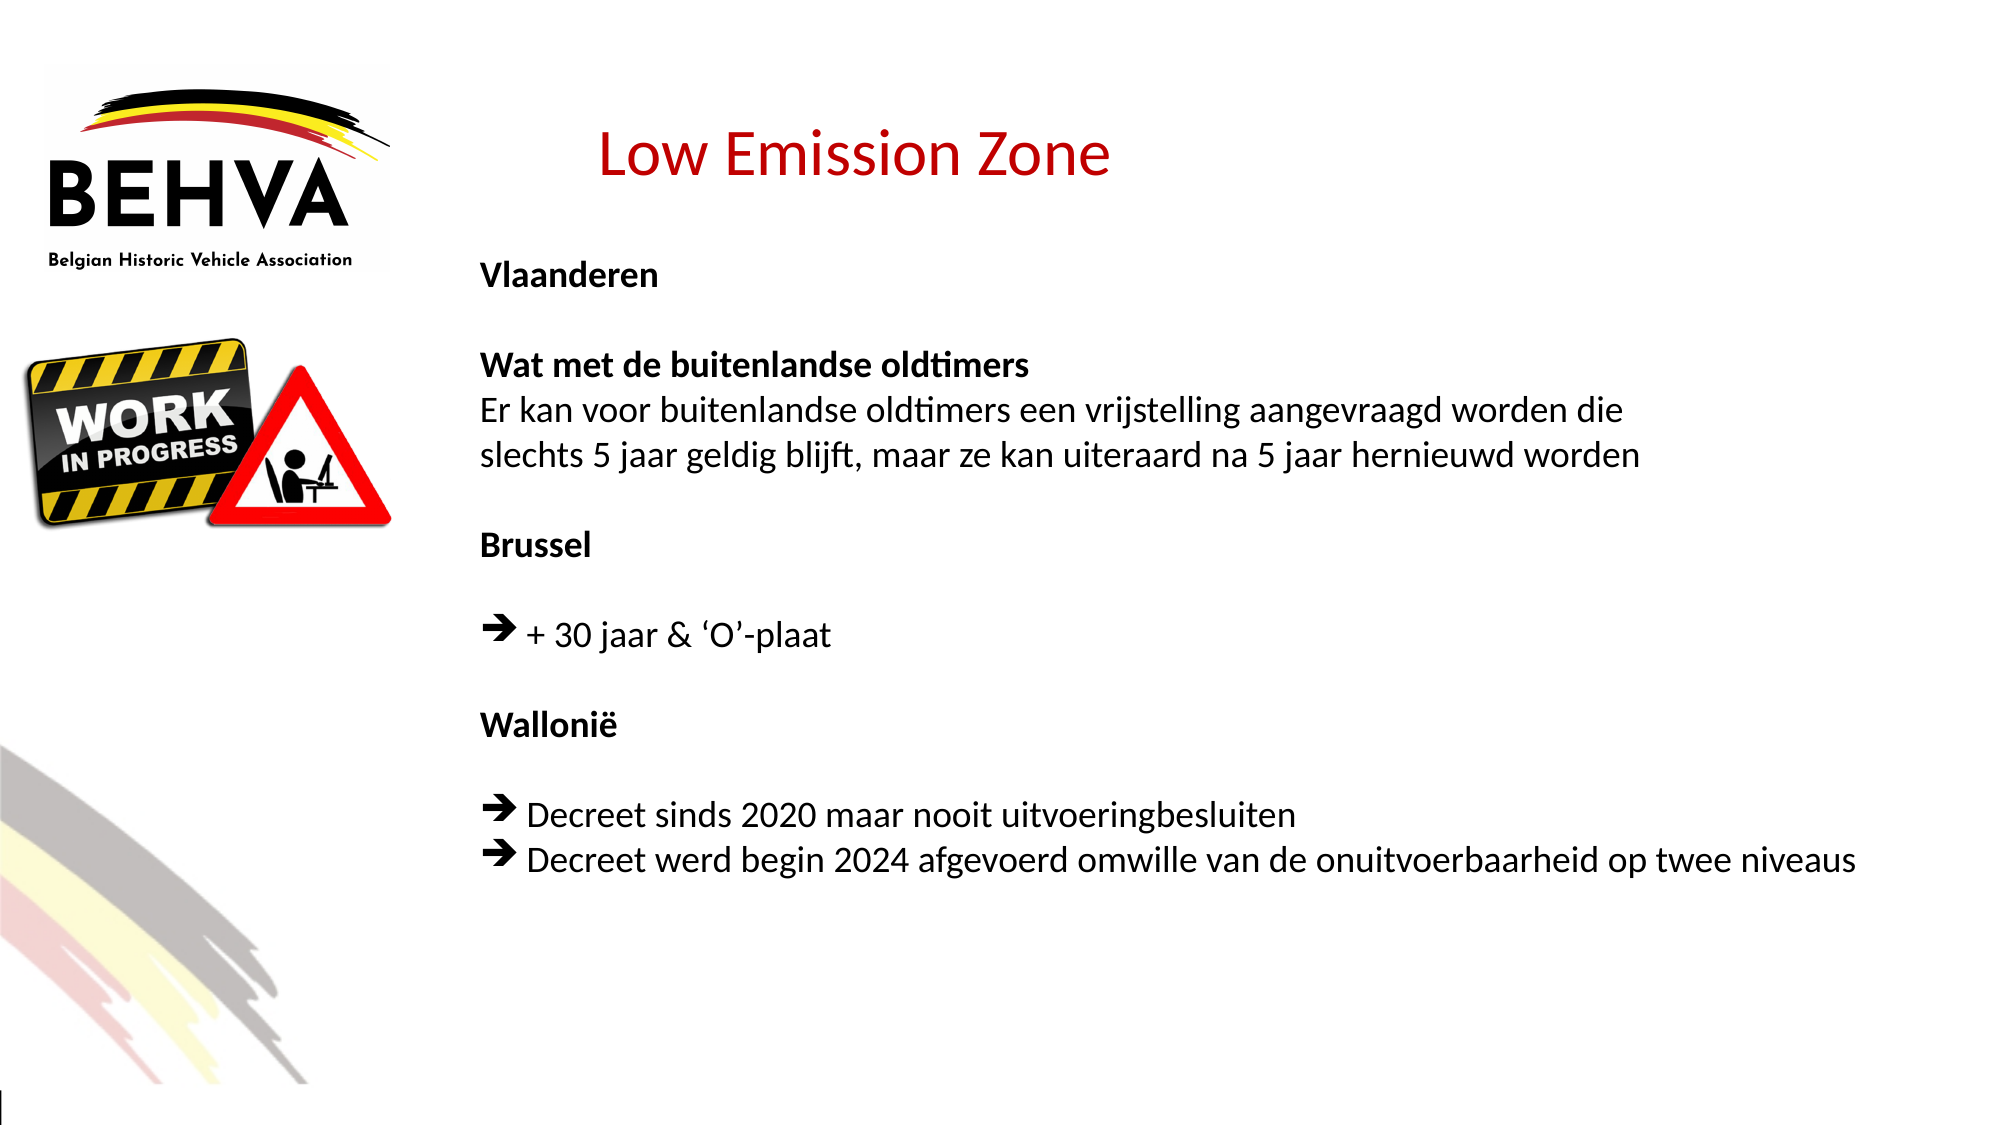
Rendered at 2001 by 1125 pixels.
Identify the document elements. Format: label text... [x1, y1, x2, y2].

text_box Vlaanderen Wat met de buitenlandse oldtimers Er kan voor buitenlandse oldtimers een vrijstelling aangevraagd worden die slechts 5 jaar geldig blijft, maar ze kan uiteraard na 5 jaar hernieuwd worden Brussel + 30 jaar & ‘O’-plaat Wallonië Decreet sinds 2020 maar nooit uitvoeringbesluiten Decreet werd begin 2024 afgevoerd omwille van de onuitvoerbaarheid op twee niveaus [464, 197, 1873, 933]
picture [0, 737, 318, 1125]
picture [19, 320, 400, 544]
text_box Low Emission Zone [583, 101, 1127, 197]
picture [44, 64, 390, 272]
